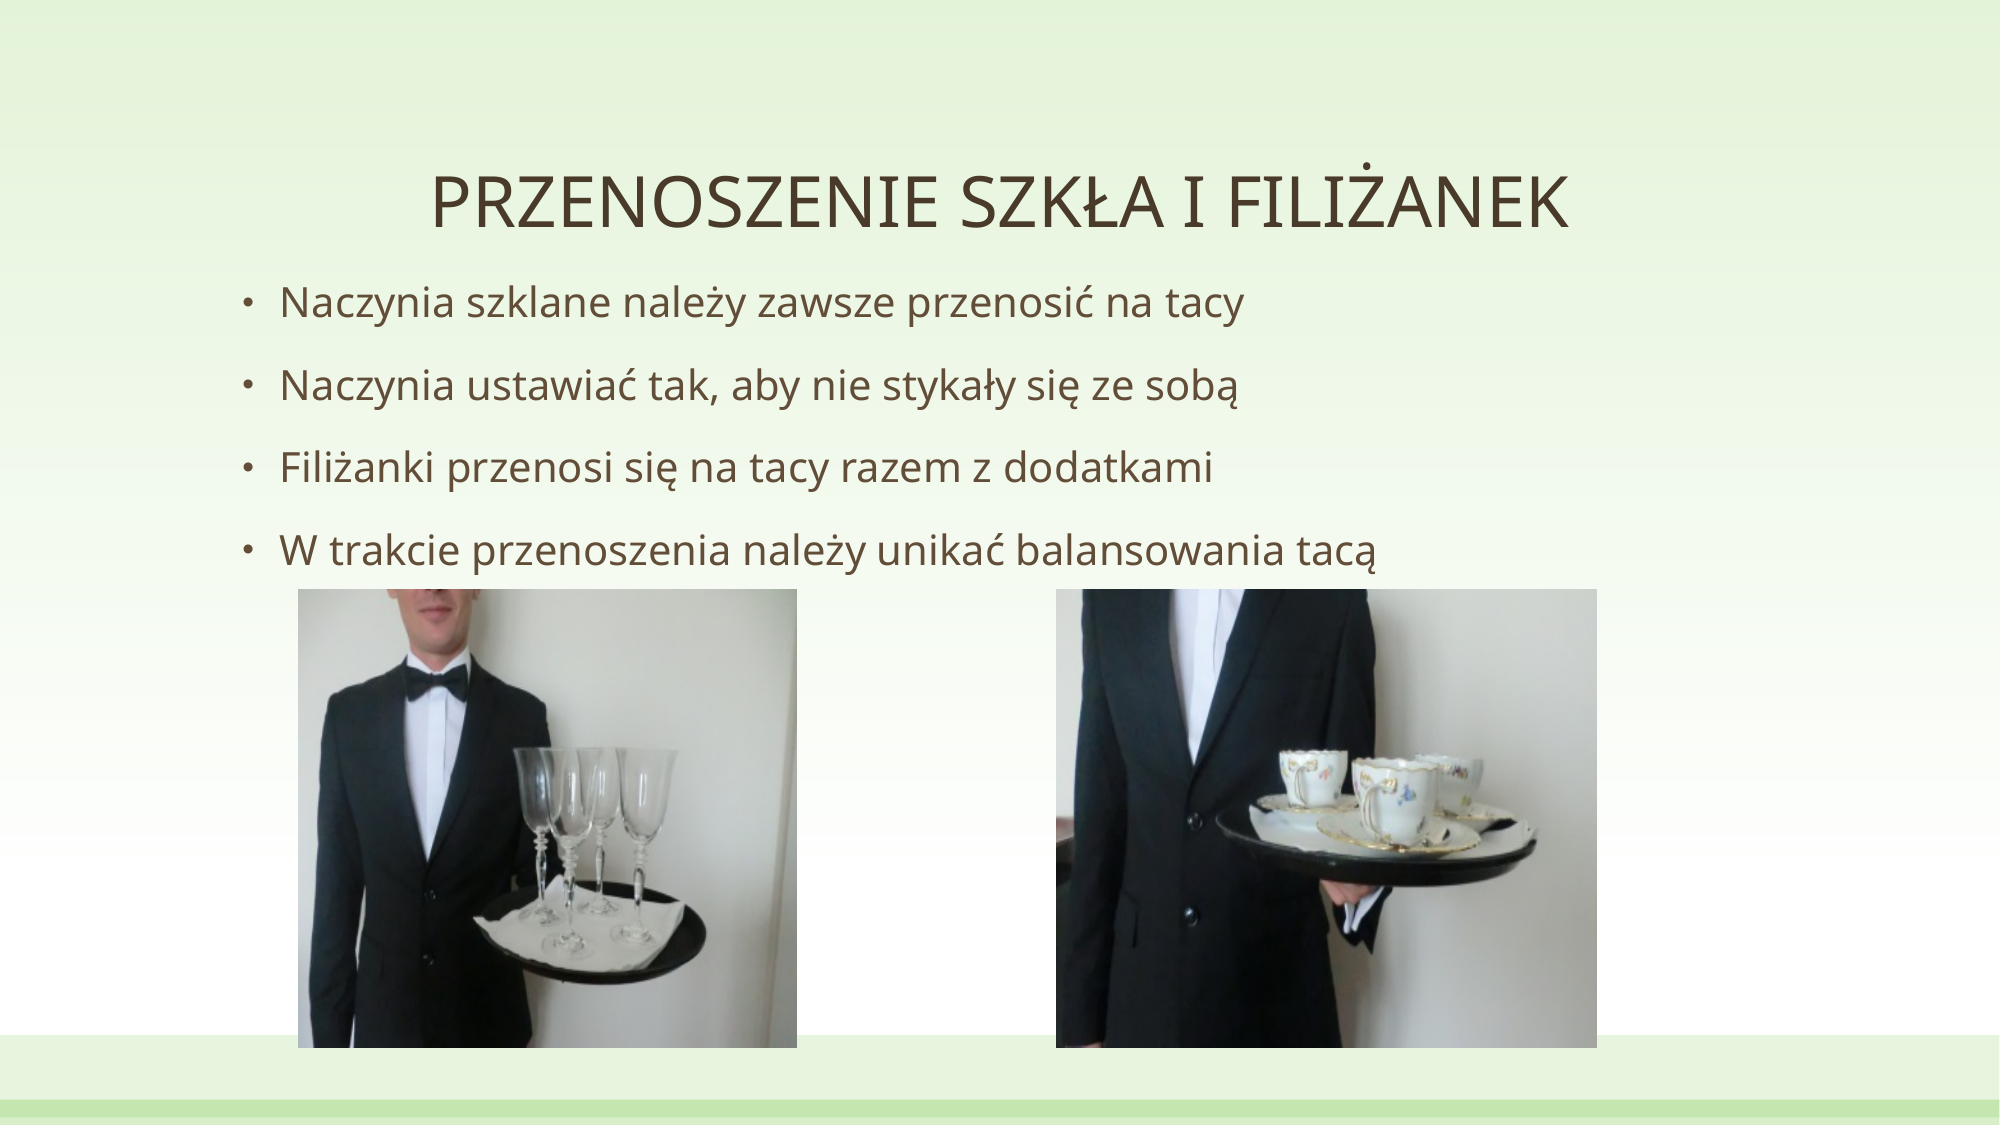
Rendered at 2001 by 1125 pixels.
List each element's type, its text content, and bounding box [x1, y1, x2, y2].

list Naczynia szklane należy zawsze przenosić na tacy Naczynia ustawiać tak, aby nie stykały się ze sobą Filiżanki przenosi się na tacy razem z dodatkami W trakcie przenoszenia należy unikać balansowania tacą [219, 274, 1780, 987]
title PRZENOSZENIE SZKŁA I FILIŻANEK [219, 71, 1780, 251]
picture [1056, 589, 1597, 1048]
picture [298, 589, 797, 1048]
